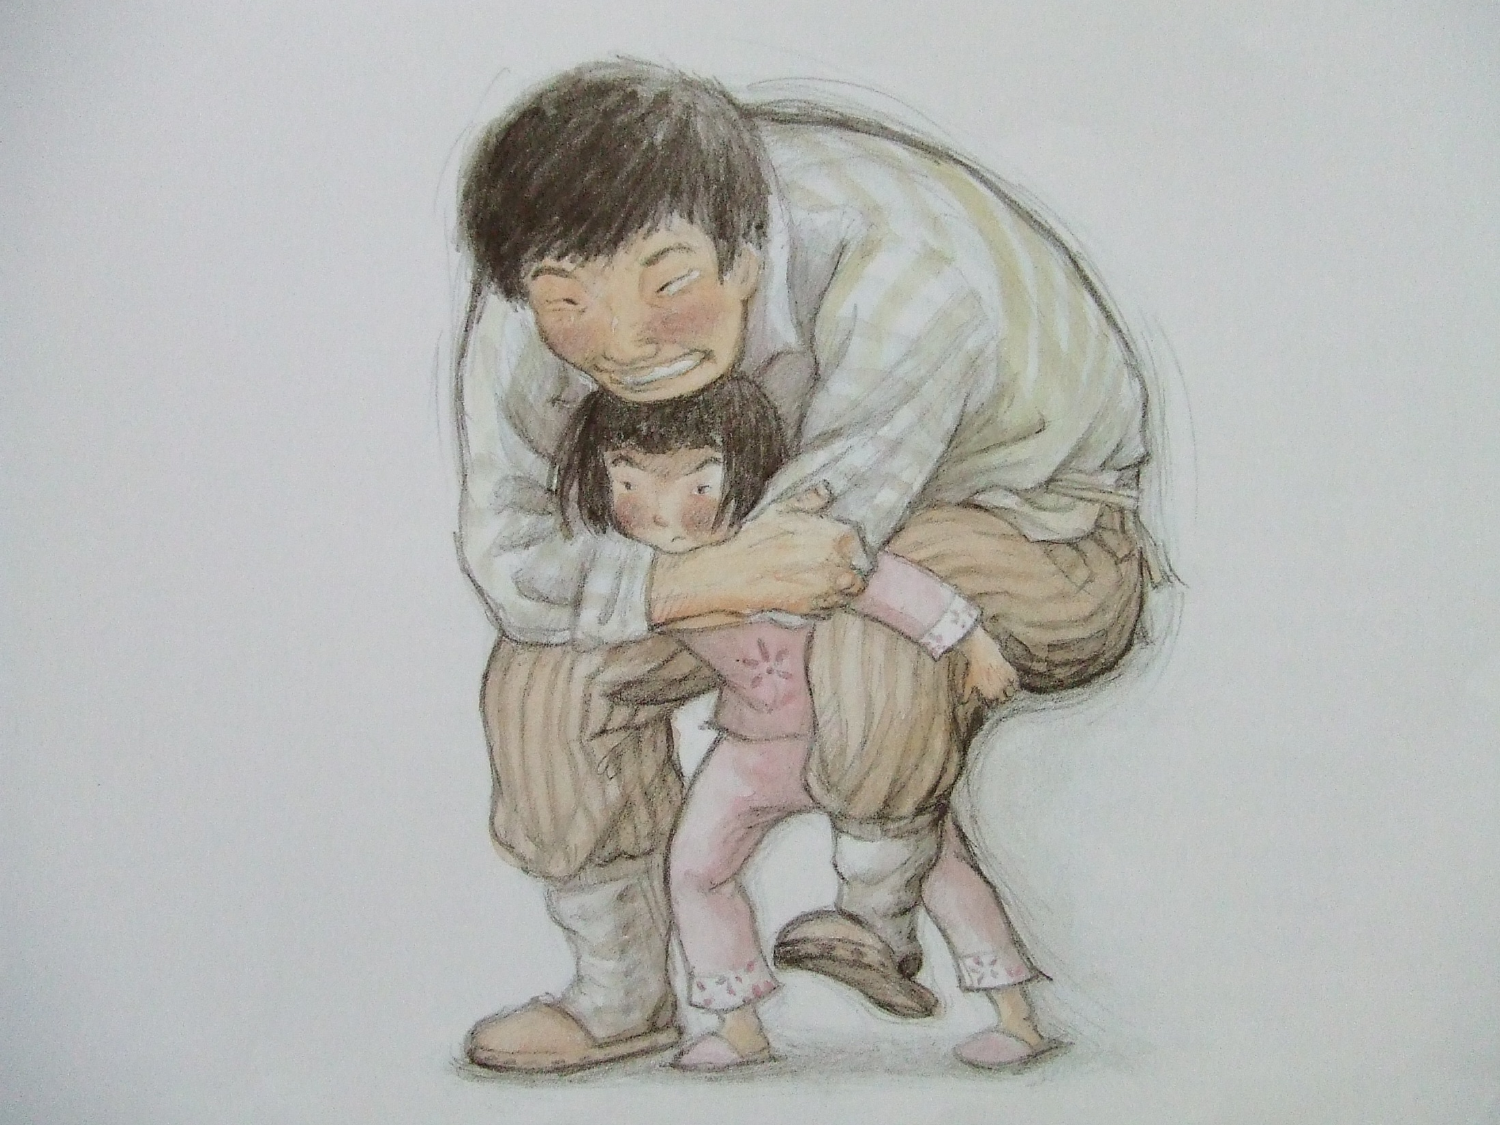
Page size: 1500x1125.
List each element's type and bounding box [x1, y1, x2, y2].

list [0, 0, 1500, 1125]
